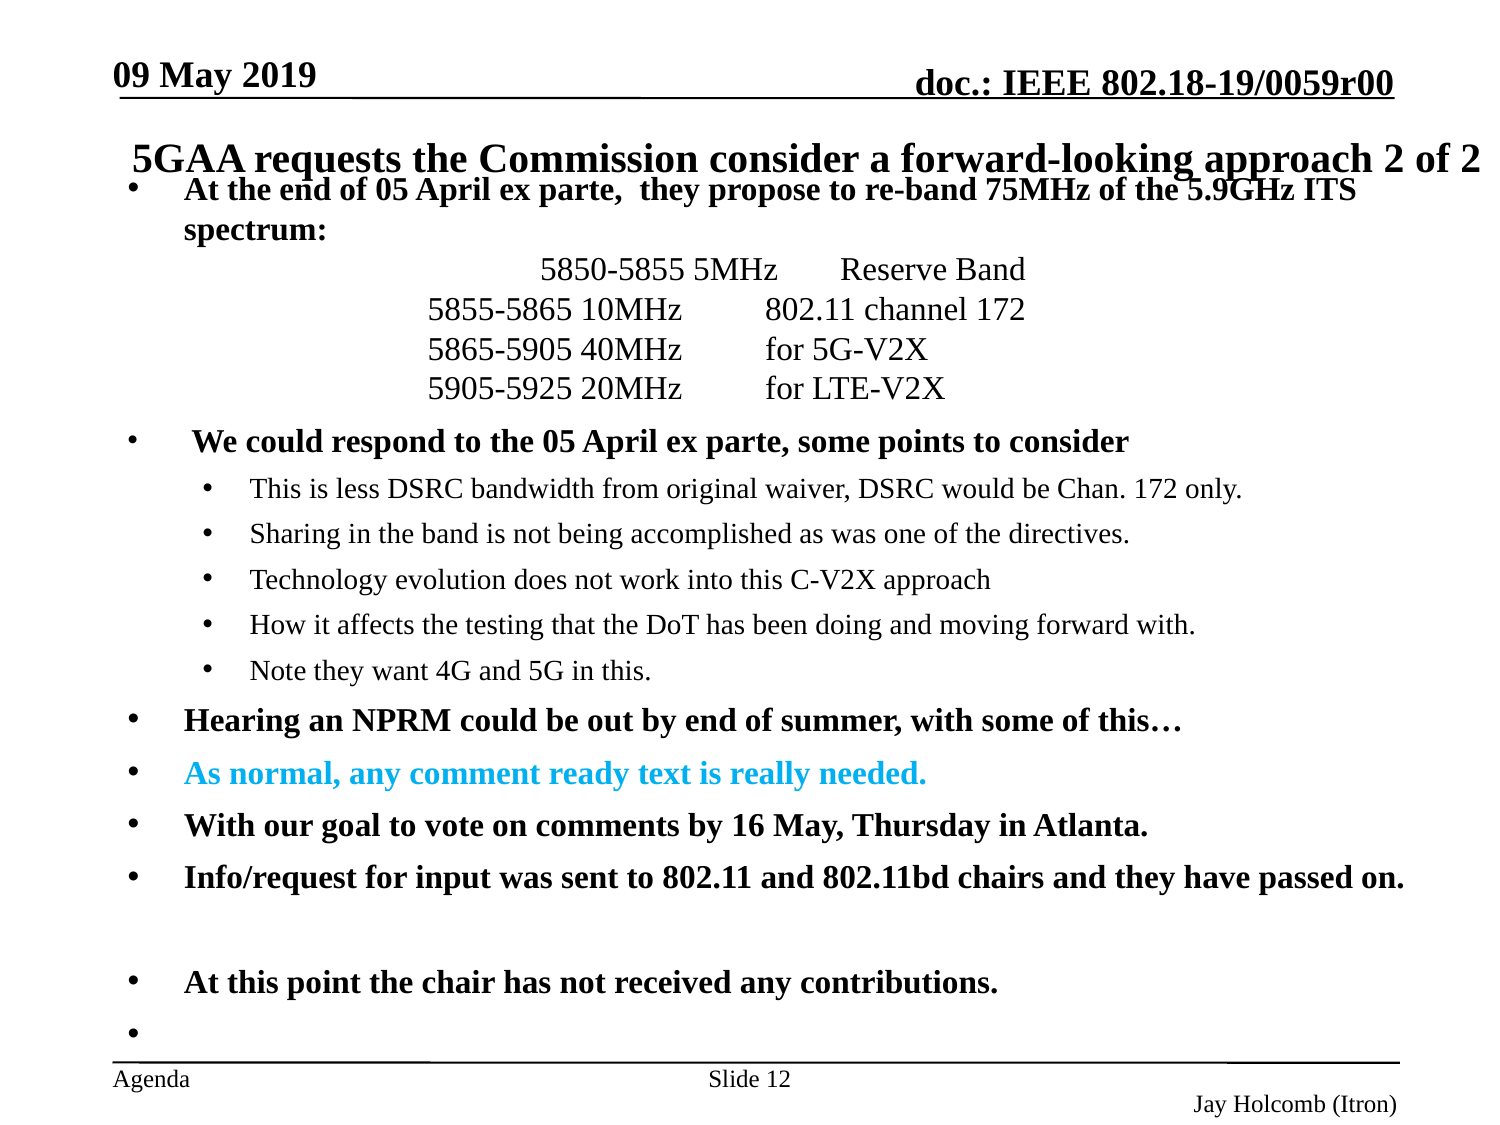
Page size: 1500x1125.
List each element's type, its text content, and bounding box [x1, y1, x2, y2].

footer Jay Holcomb (Itron) [874, 1087, 1398, 1118]
title 5GAA requests the Commission consider a forward-looking approach 2 of 2 [114, 103, 1500, 208]
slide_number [112, 49, 488, 95]
list At the end of 05 April ex parte, they propose to re-band 75MHz of the 5.9GHz ITS spectrum: 5850-5855 5MHz Reserve Band 5855-5865 10MHz 802.11 channel 172 5865-5905 40MHz for 5G-V2X 5905-5925 20MHz for LTE-V2X We could respond to the 05 April ex parte, some points to consider This is less DSRC bandwidth from original waiver, DSRC would be Chan. 172 only. Sharing in the band is not being accomplished as was one of the directives. Technology evolution does not work into this C-V2X approach How it affects the testing that the DoT has been doing and moving forward with. Note they want 4G and 5G in this. Hearing an NPRM could be out by end of summer, with some of this… As normal, any comment ready text is really needed. With our goal to vote on comments by 16 May, Thursday in Atlanta. Info/request for input was sent to 802.11 and 802.11bd chairs and they have passed on. At this point the chair has not received any contributions. [112, 159, 1436, 1063]
slide_number Slide 12 [699, 1061, 800, 1123]
